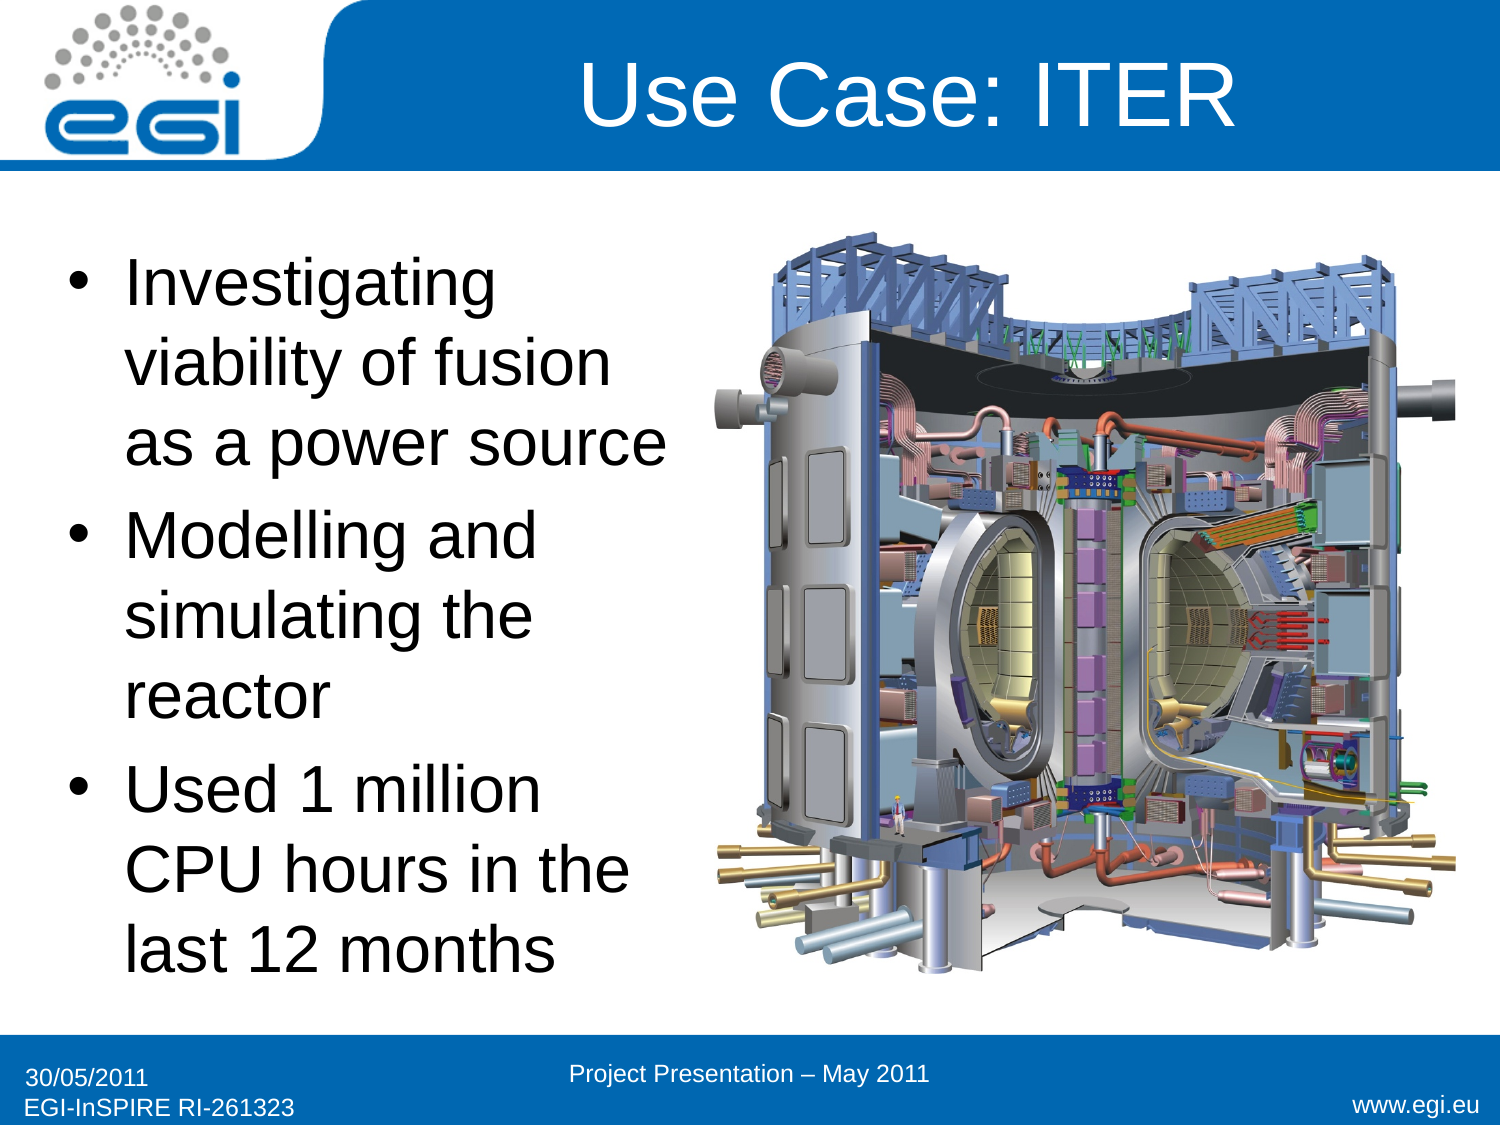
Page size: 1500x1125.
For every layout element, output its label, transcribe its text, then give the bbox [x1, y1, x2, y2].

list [714, 231, 1456, 974]
footer Project Presentation – May 2011 [512, 1042, 988, 1103]
picture [0, 0, 1500, 171]
title Use Case: ITER [348, 19, 1471, 161]
text_box Investigating viability of fusion as a power source Modelling and simulating the reactor Used 1 million CPU hours in the last 12 months [53, 231, 703, 1000]
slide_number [10, 1046, 361, 1106]
